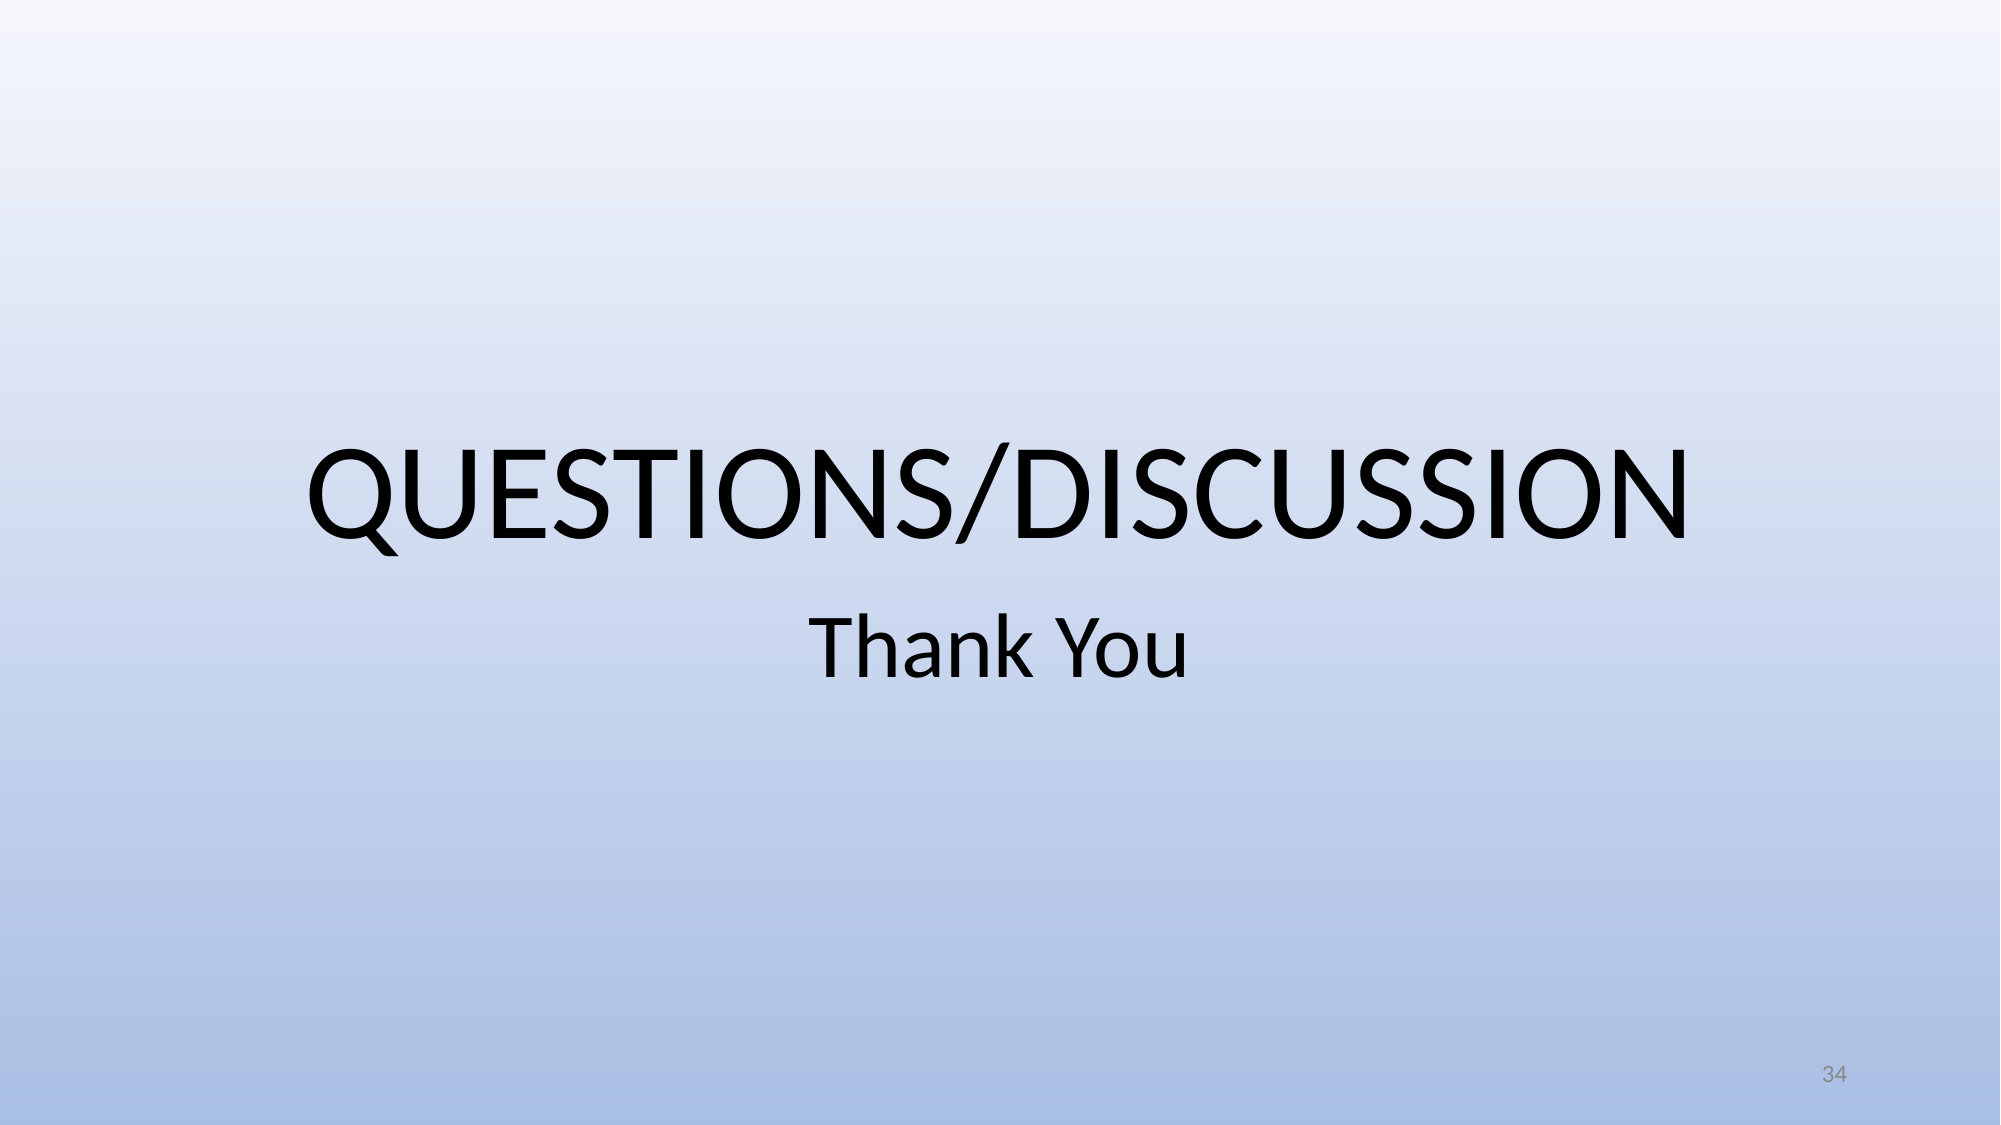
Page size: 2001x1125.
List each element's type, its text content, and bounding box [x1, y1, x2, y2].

subtitle Thank You [249, 590, 1750, 863]
slide_number 34 [1412, 1042, 1863, 1103]
title QUESTIONS/DISCUSSION [249, 184, 1750, 576]
